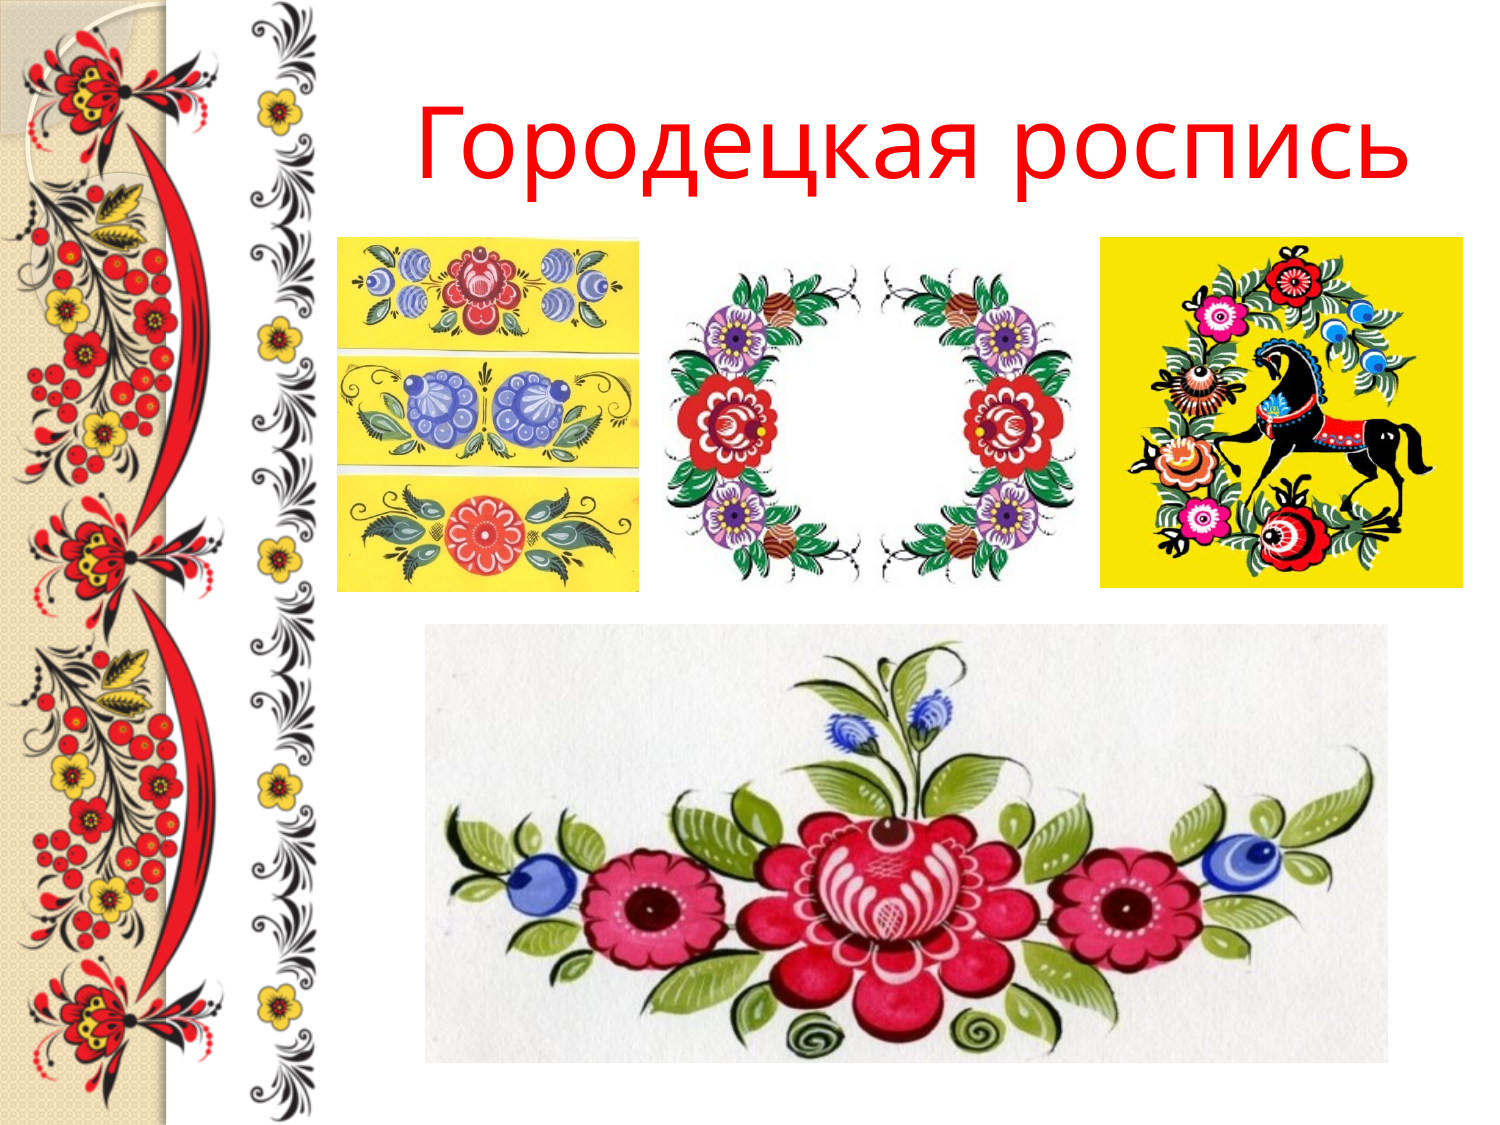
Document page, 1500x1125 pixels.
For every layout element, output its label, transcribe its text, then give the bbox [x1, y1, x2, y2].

picture [662, 262, 1079, 588]
picture [1099, 237, 1463, 588]
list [424, 624, 1388, 1063]
picture [0, 0, 319, 1125]
title Городецкая роспись [362, 45, 1466, 233]
picture [337, 237, 639, 592]
